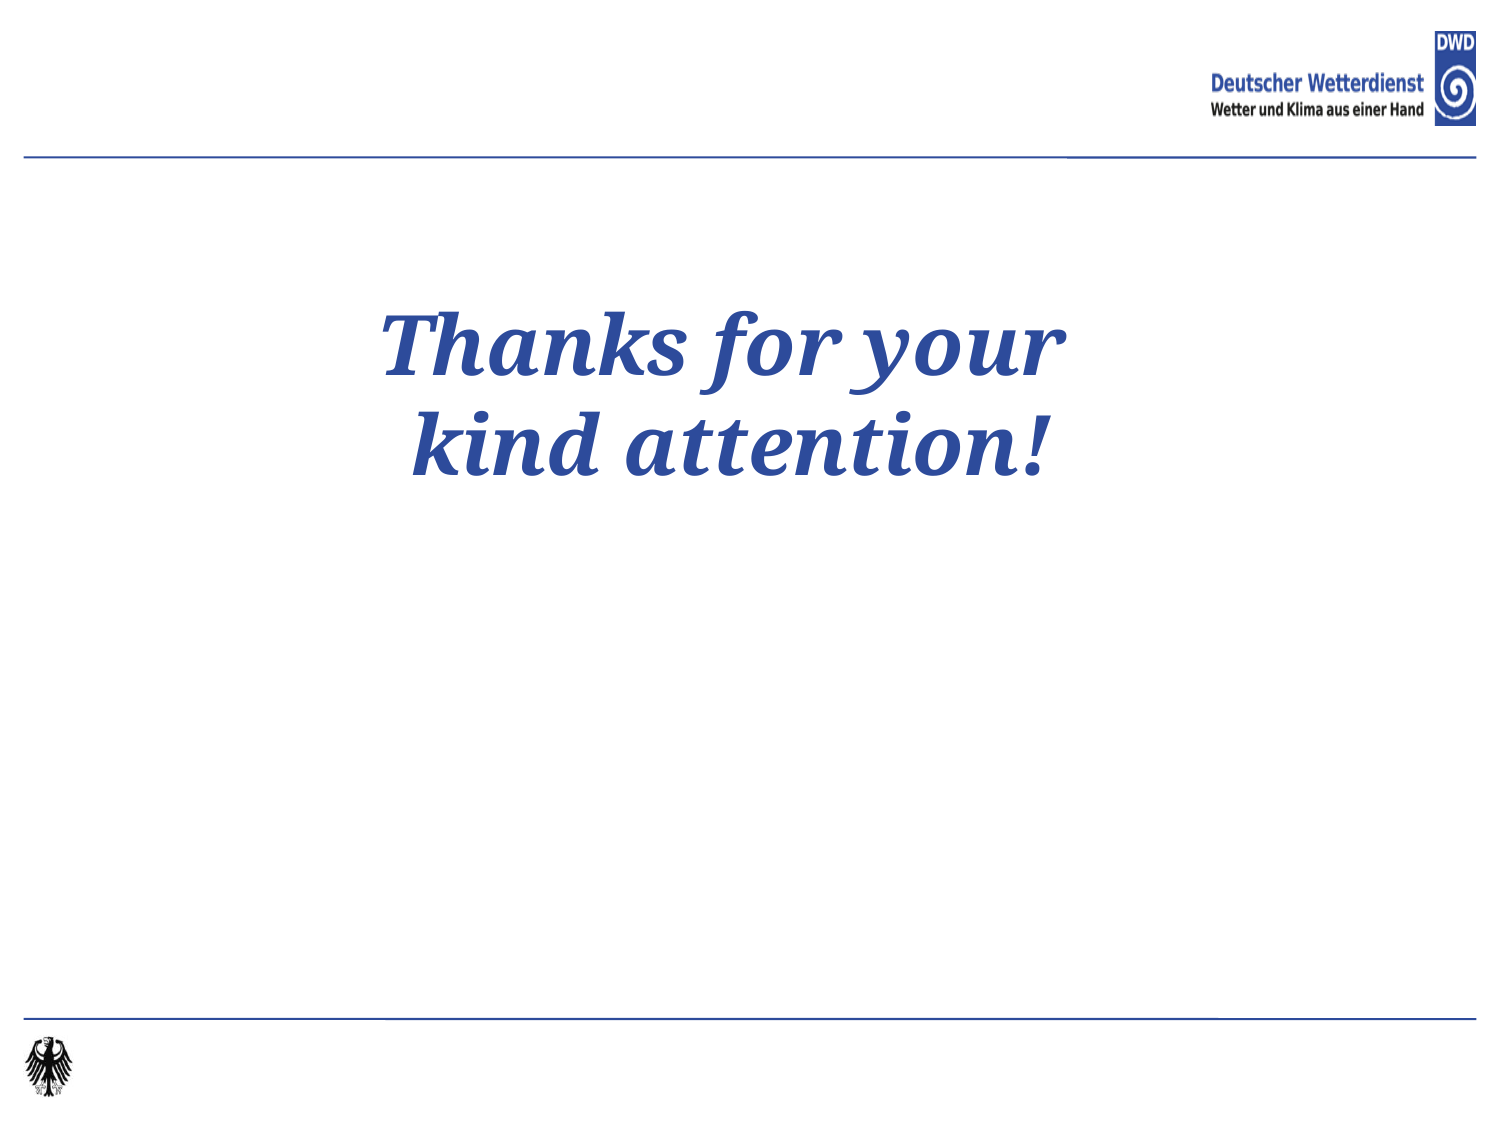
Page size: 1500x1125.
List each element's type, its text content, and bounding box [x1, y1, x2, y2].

text_box Thanks for your kind attention! [153, 285, 1313, 500]
picture [23, 1035, 74, 1098]
picture [1211, 31, 1476, 126]
